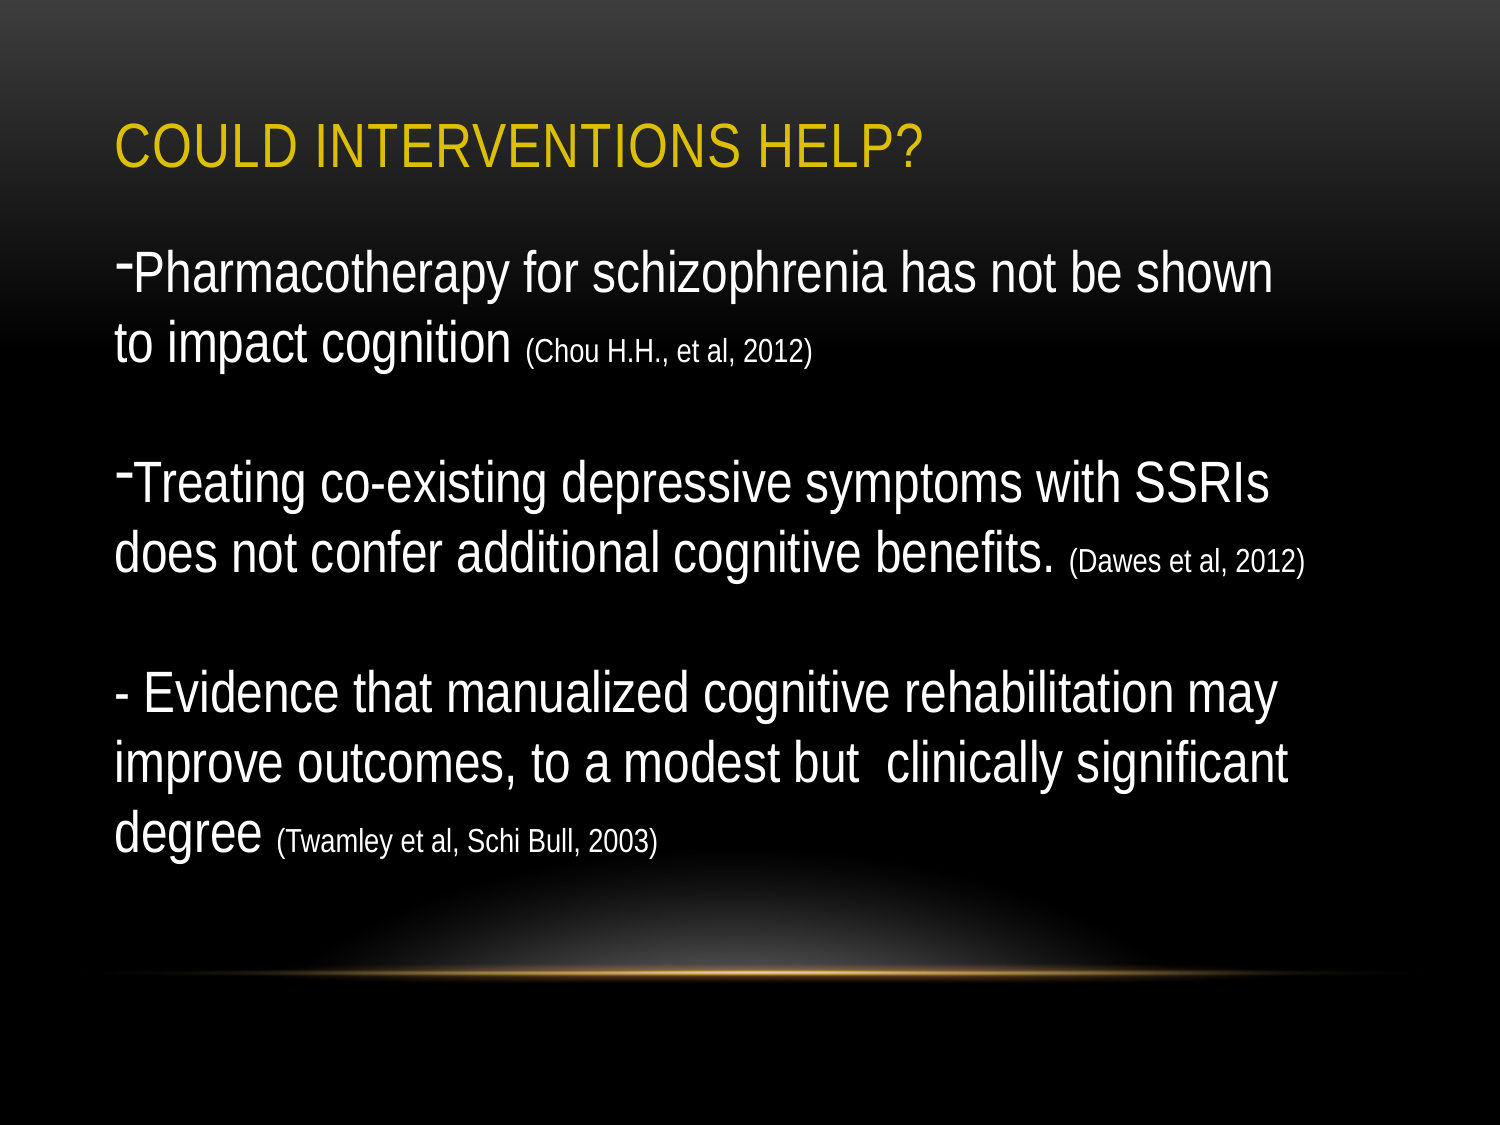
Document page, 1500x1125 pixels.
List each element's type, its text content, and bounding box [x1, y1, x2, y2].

picture [0, 0, 1500, 1125]
text_box Pharmacotherapy for schizophrenia has not be shown to impact cognition (Chou H.H., et al, 2012) Treating co-existing depressive symptoms with SSRIs does not confer additional cognitive benefits. (Dawes et al, 2012) - Evidence that manualized cognitive rehabilitation may improve outcomes, to a modest but clinically significant degree (Twamley et al, Schi Bull, 2003) [99, 226, 1328, 917]
title COULD interventions help? [99, 0, 1400, 188]
